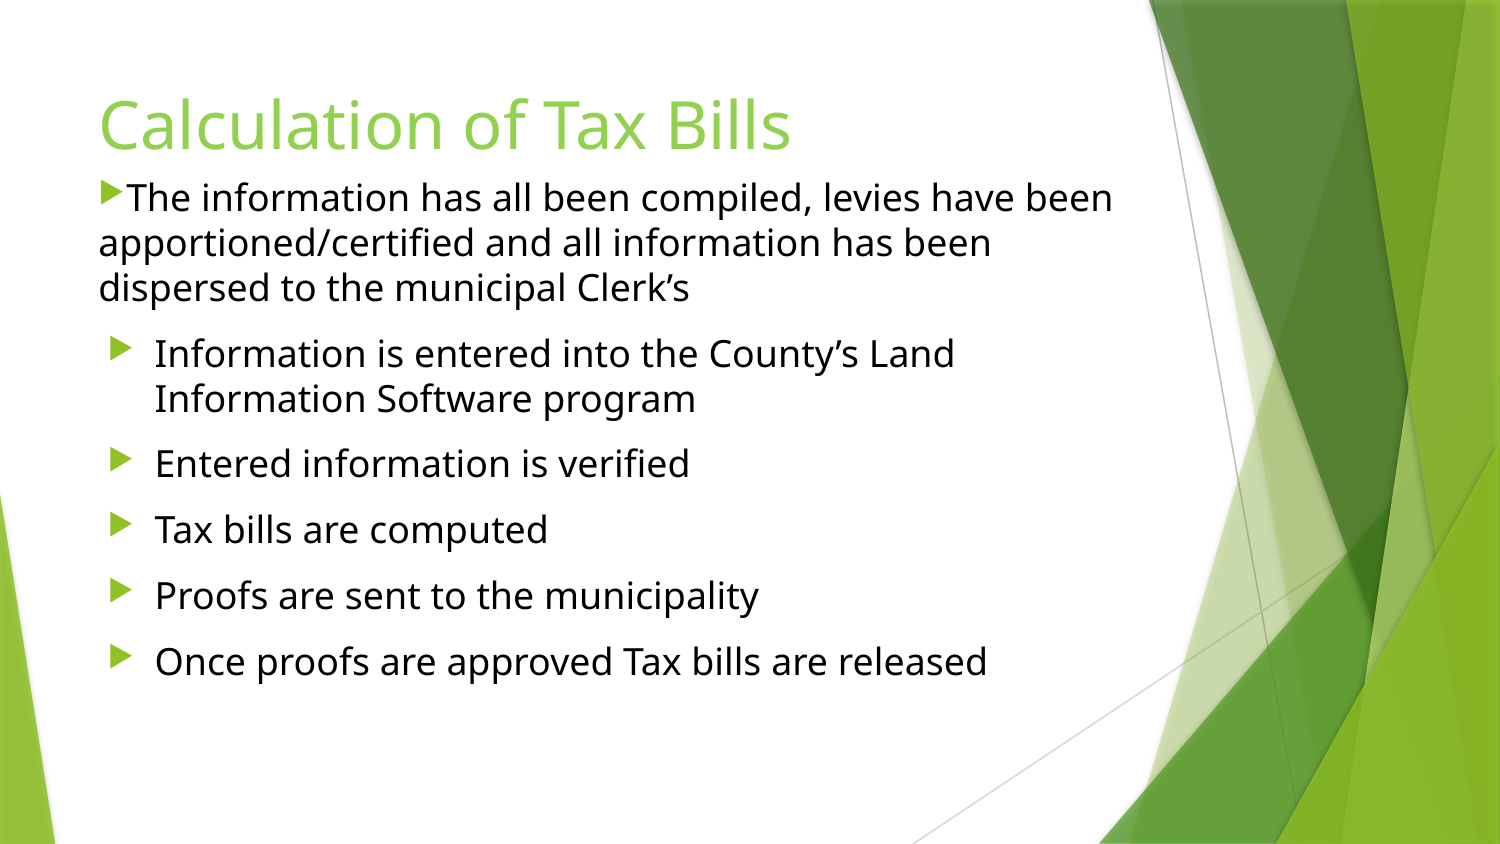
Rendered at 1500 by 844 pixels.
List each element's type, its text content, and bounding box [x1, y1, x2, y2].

title Calculation of Tax Bills [83, 75, 1141, 166]
list The information has all been compiled, levies have been apportioned/certified and all information has been dispersed to the municipal Clerk’s Information is entered into the County’s Land Information Software program Entered information is verified Tax bills are computed Proofs are sent to the municipality Once proofs are approved Tax bills are released [83, 166, 1173, 769]
